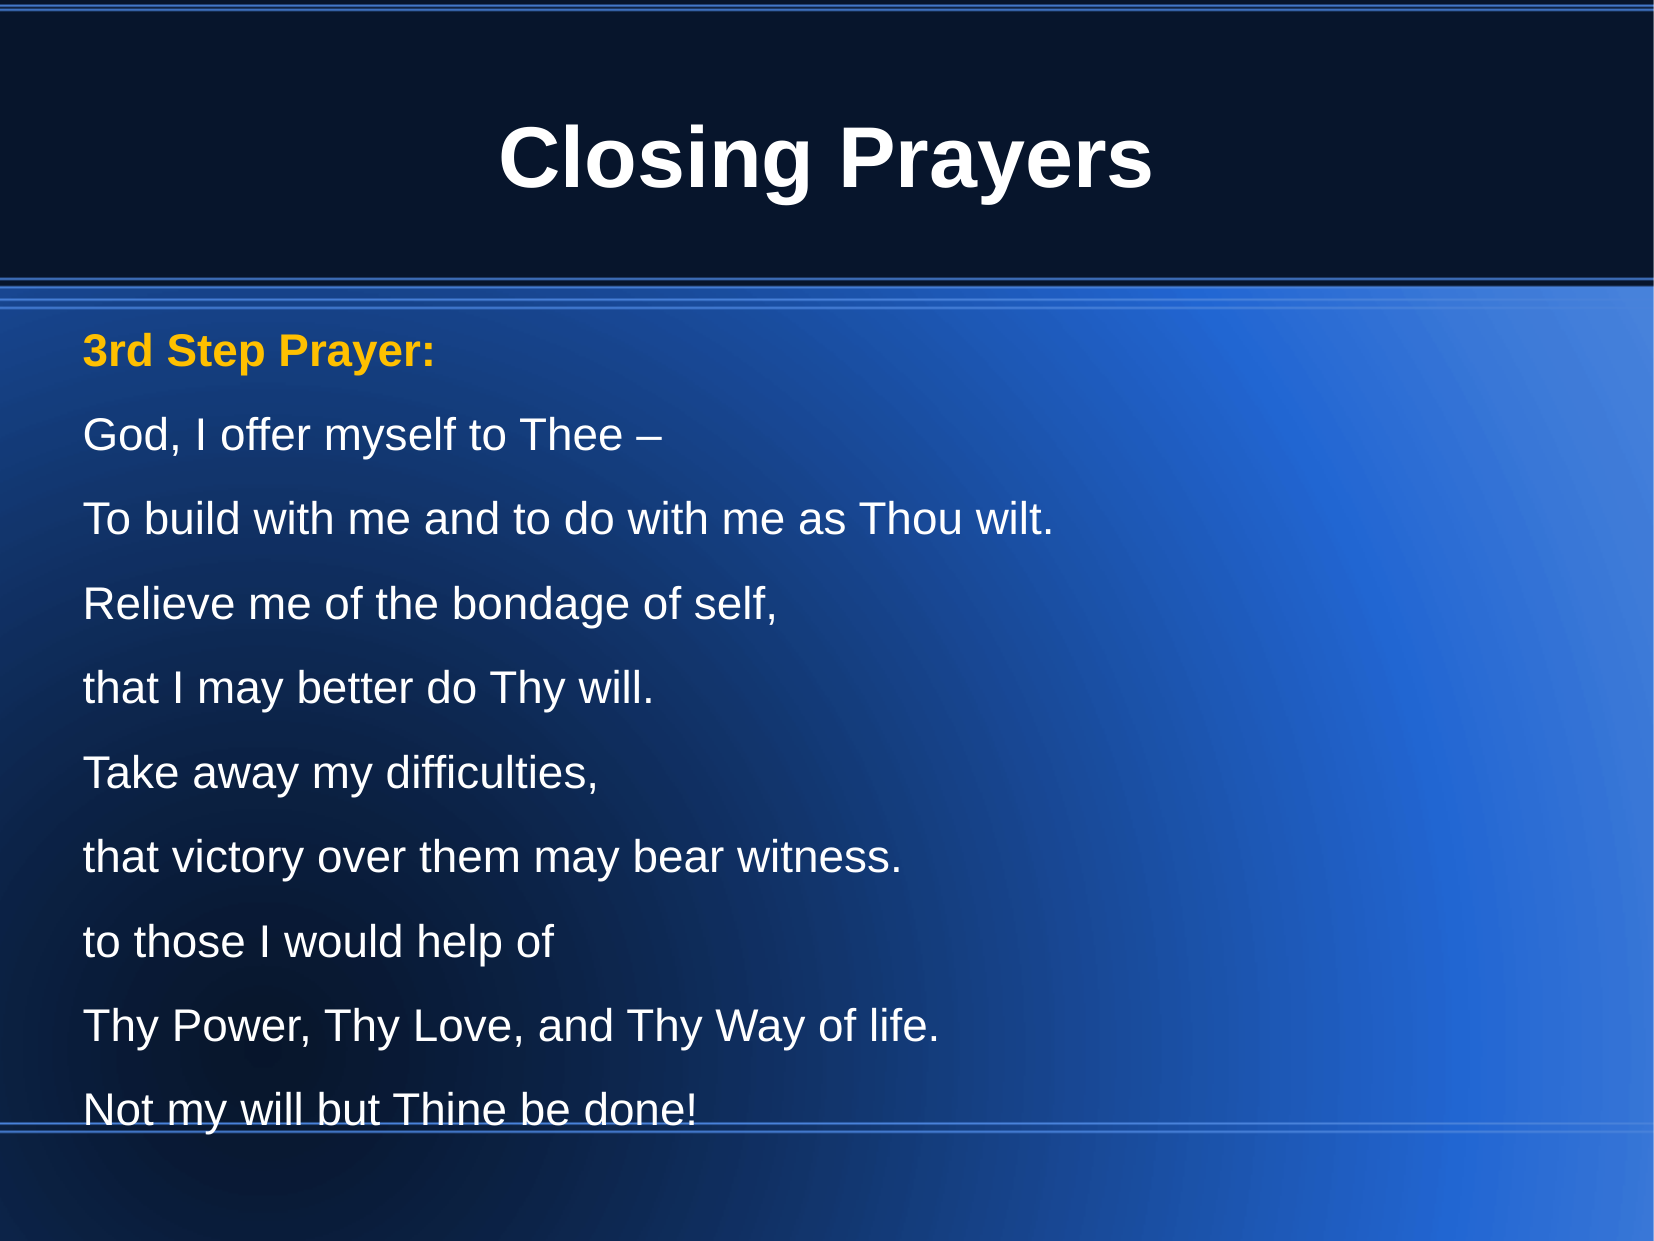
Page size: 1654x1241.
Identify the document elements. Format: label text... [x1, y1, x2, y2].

picture [0, 0, 1654, 1241]
list 3rd Step Prayer: God, I offer myself to Thee – To build with me and to do with me as Thou wilt. Relieve me of the bondage of self, that I may better do Thy will. Take away my difficulties, that victory over them may bear witness. to those I would help of Thy Power, Thy Love, and Thy Way of life. Not my will but Thine be done! [82, 320, 1571, 1023]
title Closing Prayers [82, 49, 1571, 257]
